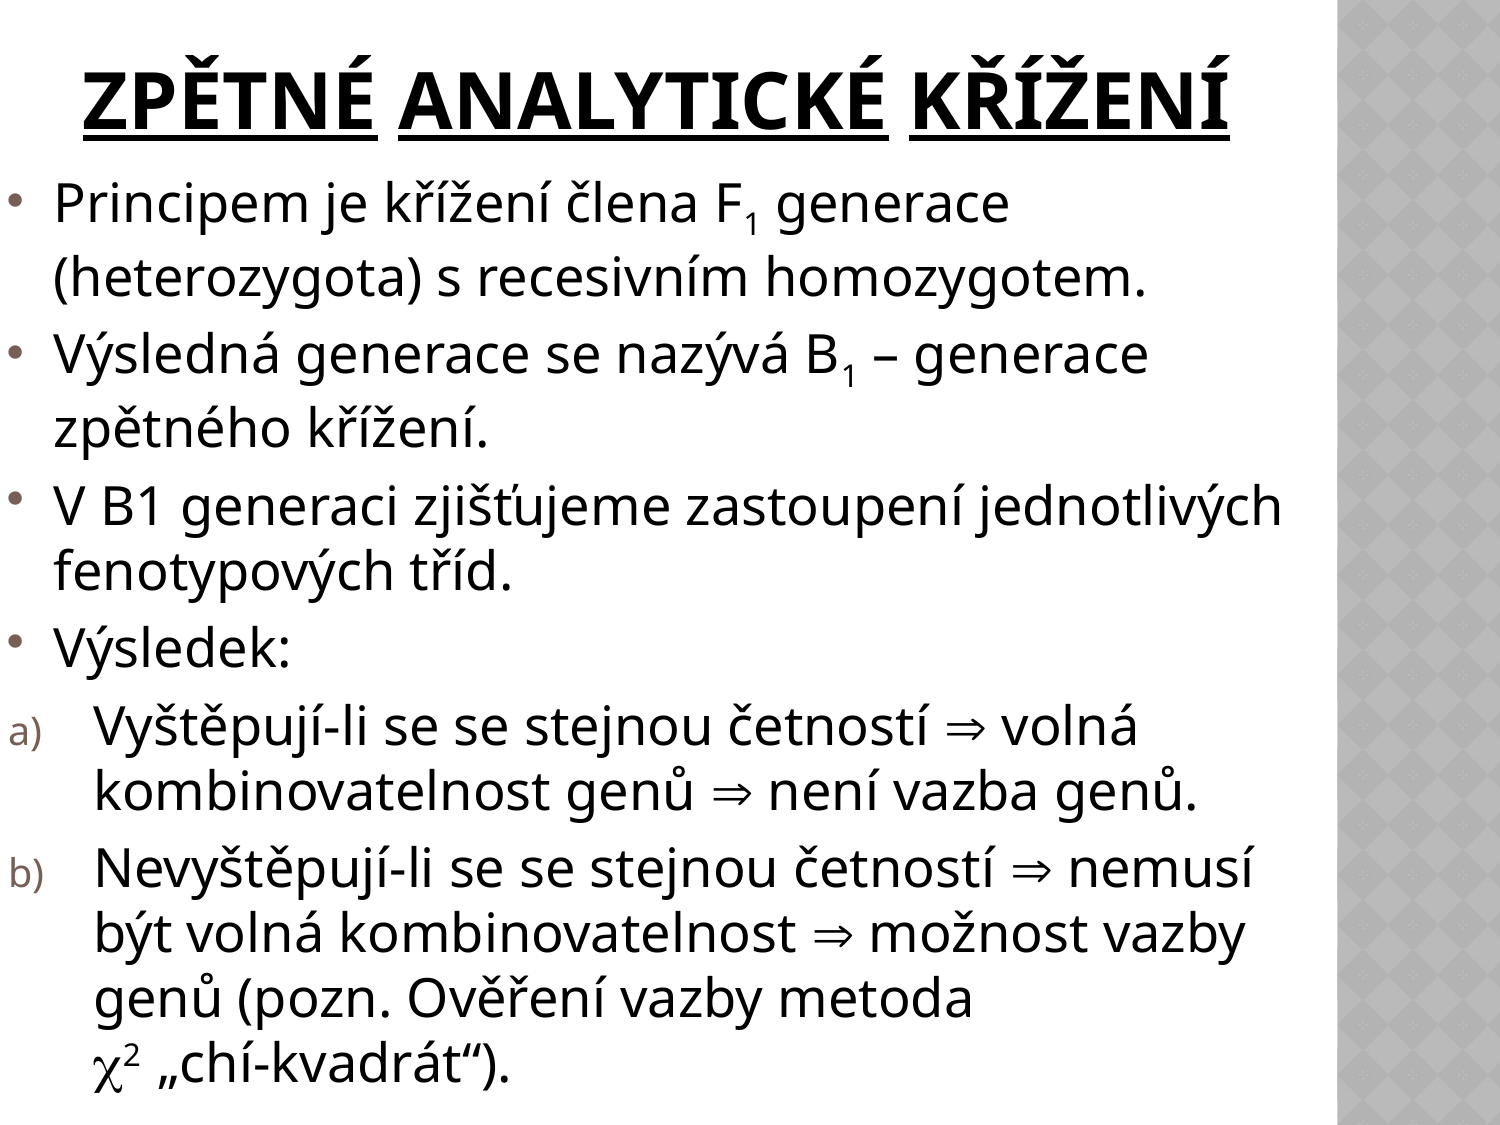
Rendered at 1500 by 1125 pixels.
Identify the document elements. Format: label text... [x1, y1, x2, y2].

list Principem je křížení člena F1 generace (heterozygota) s recesivním homozygotem. Výsledná generace se nazývá B1 – generace zpětného křížení. V B1 generaci zjišťujeme zastoupení jednotlivých fenotypových tříd. Výsledek: Vyštěpují-li se se stejnou četností  volná kombinovatelnost genů  není vazba genů. Nevyštěpují-li se se stejnou četností  nemusí být volná kombinovatelnost  možnost vazby genů (pozn. Ověření vazby metoda 2 „chí-kvadrát“). [0, 160, 1341, 1094]
title Zpětné analytické křížení [75, 30, 1263, 146]
